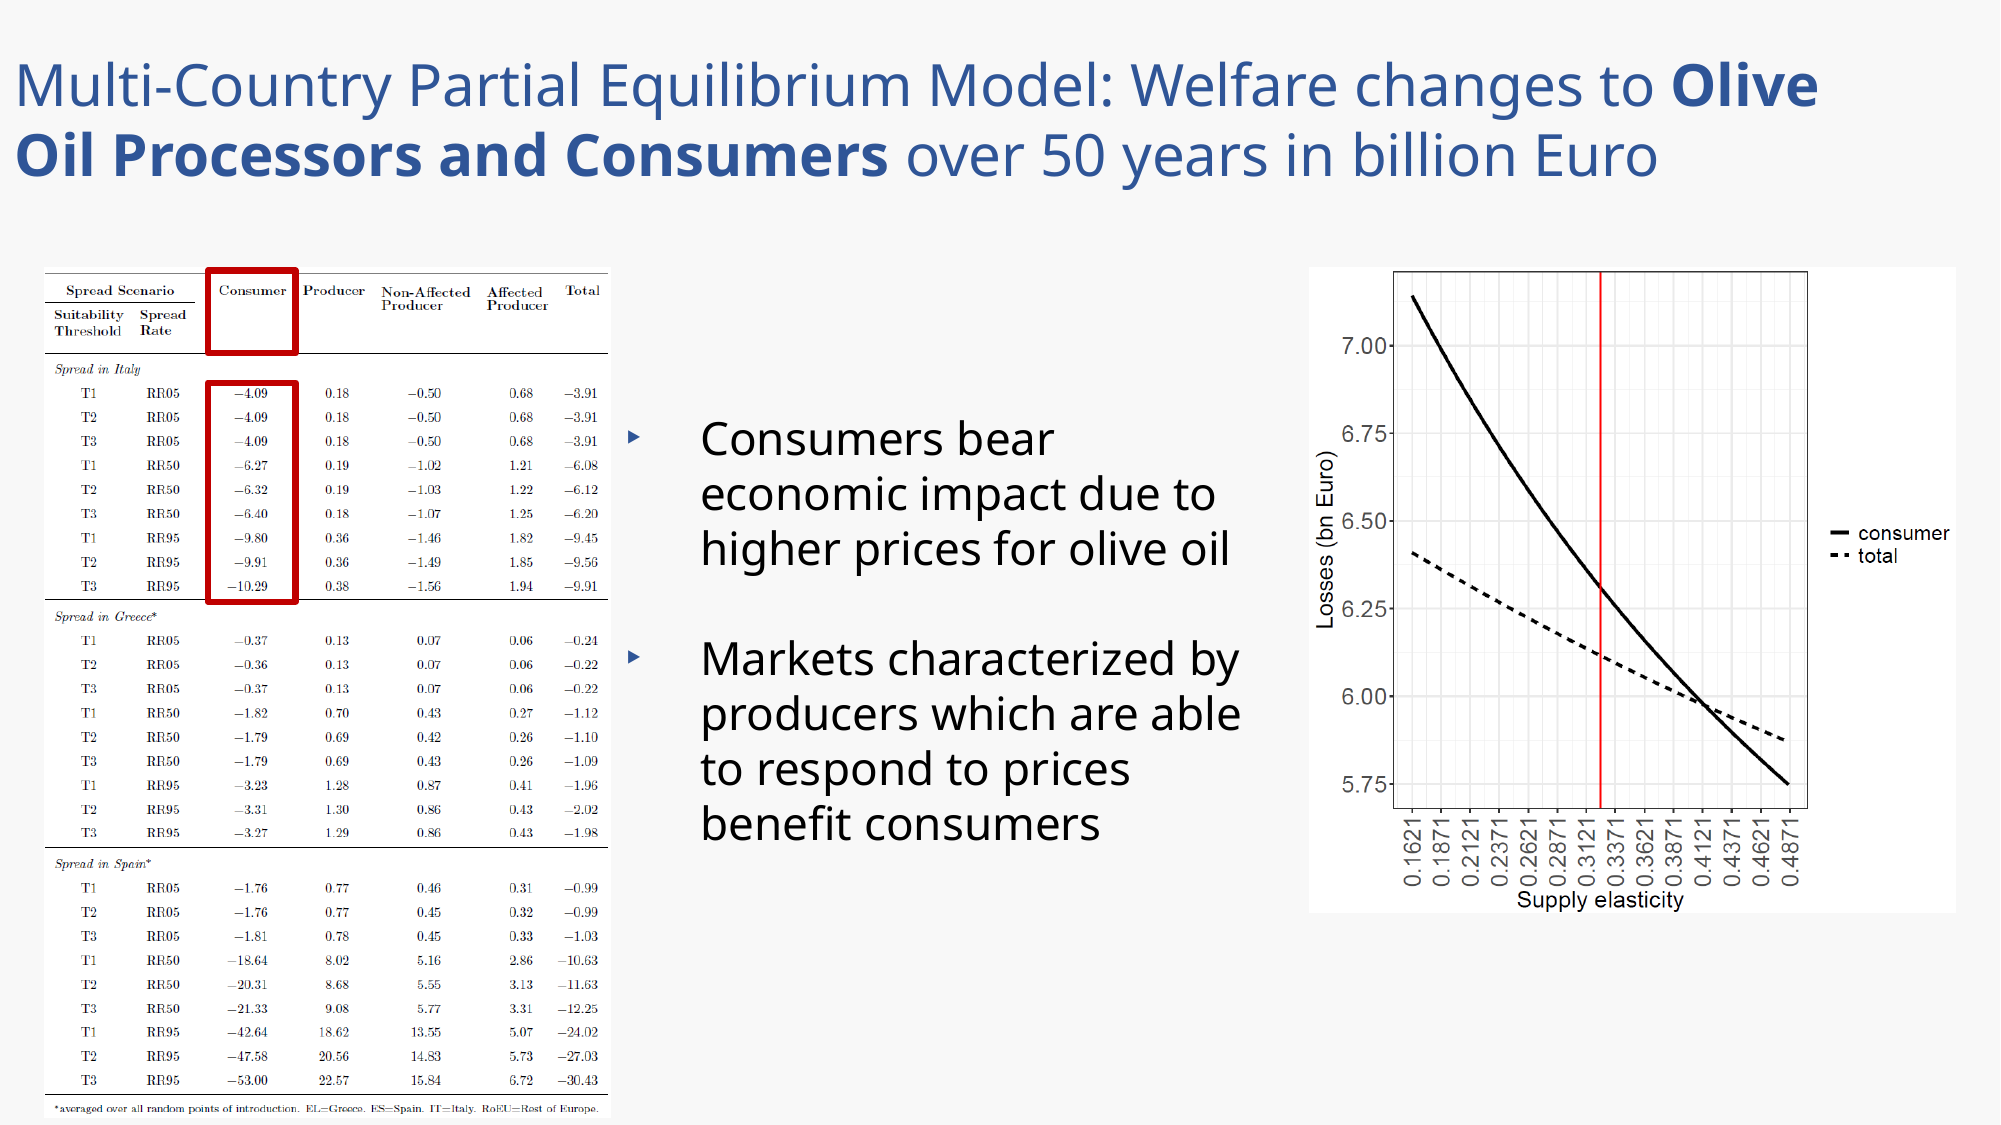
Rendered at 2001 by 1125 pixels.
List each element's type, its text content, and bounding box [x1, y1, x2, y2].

text_box Consumers bear economic impact due to higher prices for olive oil Markets characterized by producers which are able to respond to prices benefit consumers [611, 402, 1289, 912]
picture [1309, 267, 1956, 913]
text_box Multi-Country Partial Equilibrium Model: Welfare changes to Olive Oil Processors and Consumers over 50 years in billion Euro [0, 40, 1931, 195]
picture [44, 267, 611, 1118]
